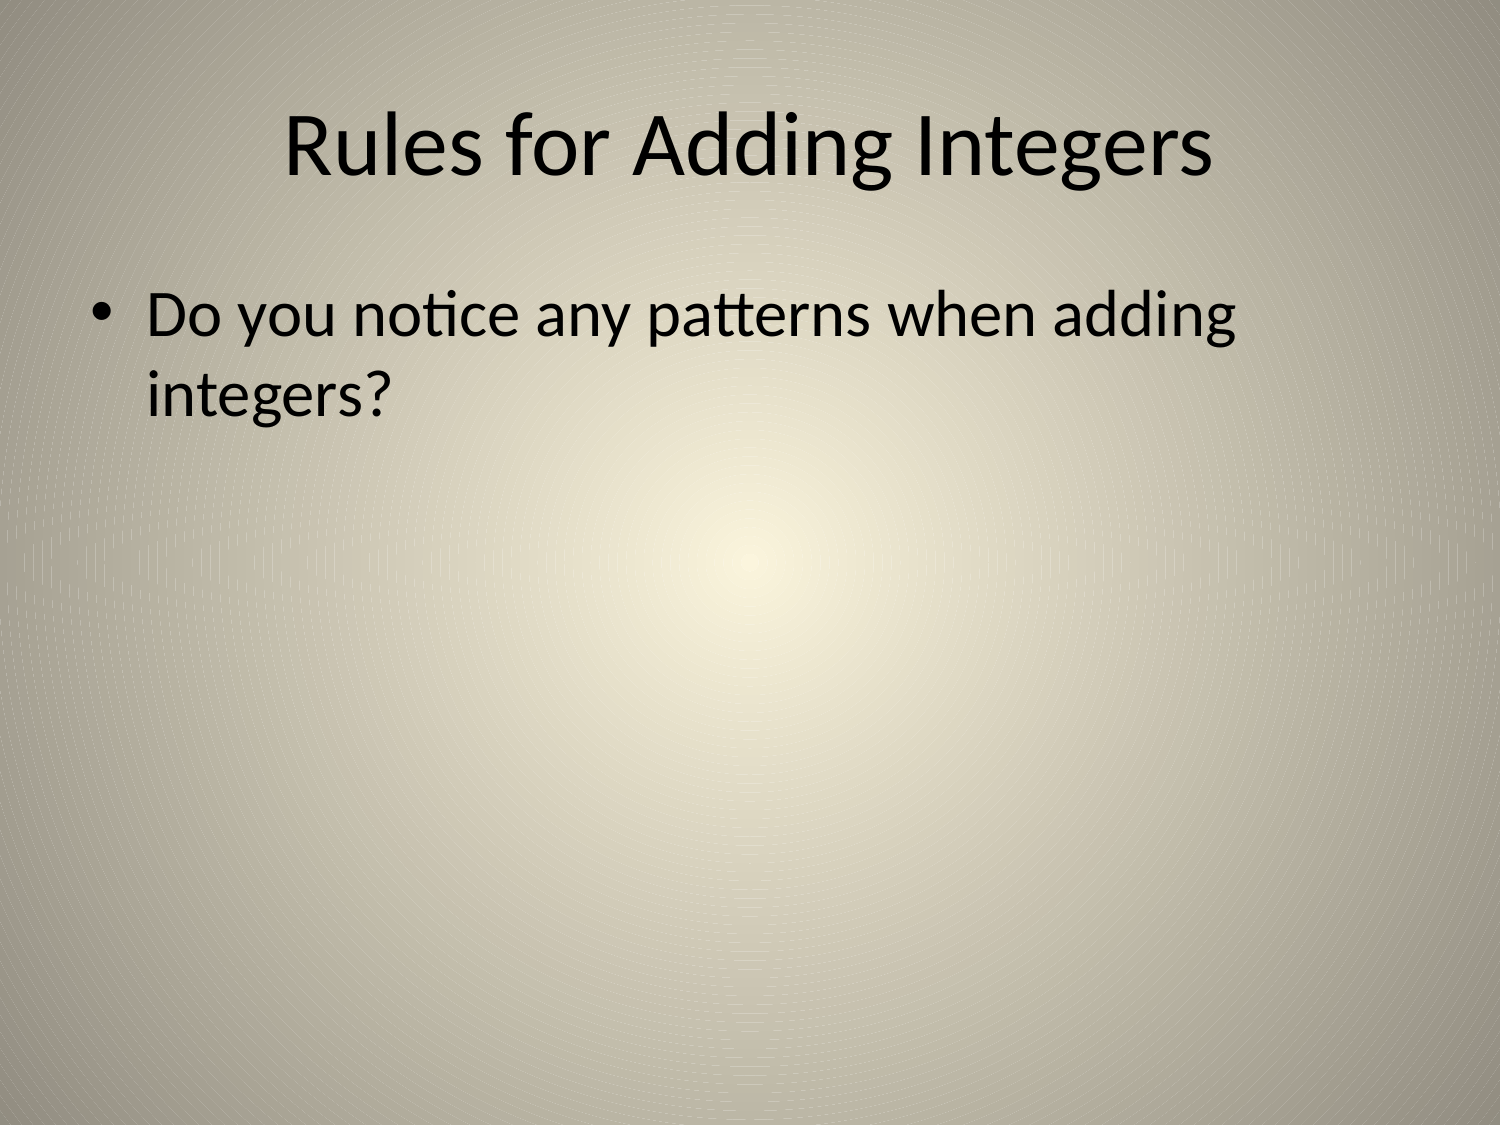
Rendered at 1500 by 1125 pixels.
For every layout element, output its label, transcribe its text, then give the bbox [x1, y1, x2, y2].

list Do you notice any patterns when adding integers? [75, 262, 1425, 1005]
title Rules for Adding Integers [75, 45, 1425, 233]
